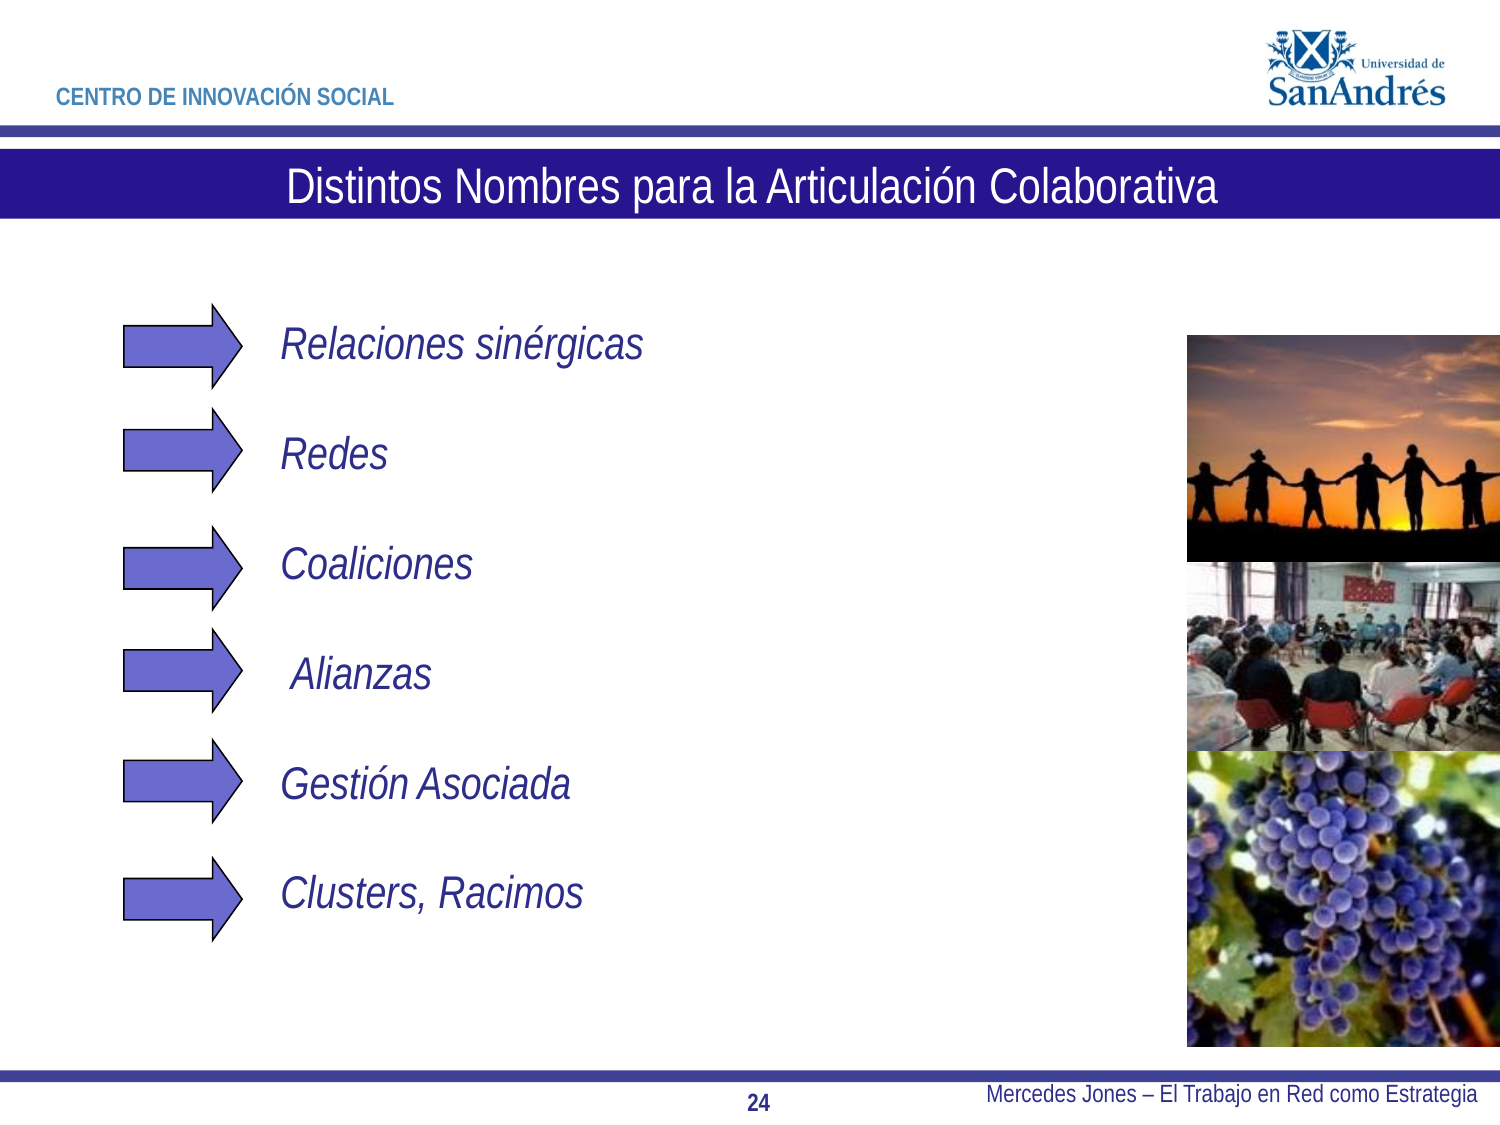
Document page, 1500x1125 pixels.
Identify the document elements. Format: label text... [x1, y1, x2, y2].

text_box [123, 739, 243, 823]
picture [1186, 335, 1500, 1048]
text_box 24 [726, 1077, 792, 1125]
footer Mercedes Jones – El Trabajo en Red como Estrategia [797, 1070, 1495, 1125]
text_box Relaciones sinérgicas Redes Coaliciones Alianzas Gestión Asociada Clusters, Racimos [265, 306, 880, 926]
text_box [123, 409, 243, 492]
picture [1257, 19, 1453, 117]
text_box [123, 857, 243, 941]
text_box [123, 629, 243, 712]
text_box [123, 527, 243, 610]
text_box [123, 305, 243, 388]
text_box Distintos Nombres para la Articulación Colaborativa [0, 148, 1500, 219]
